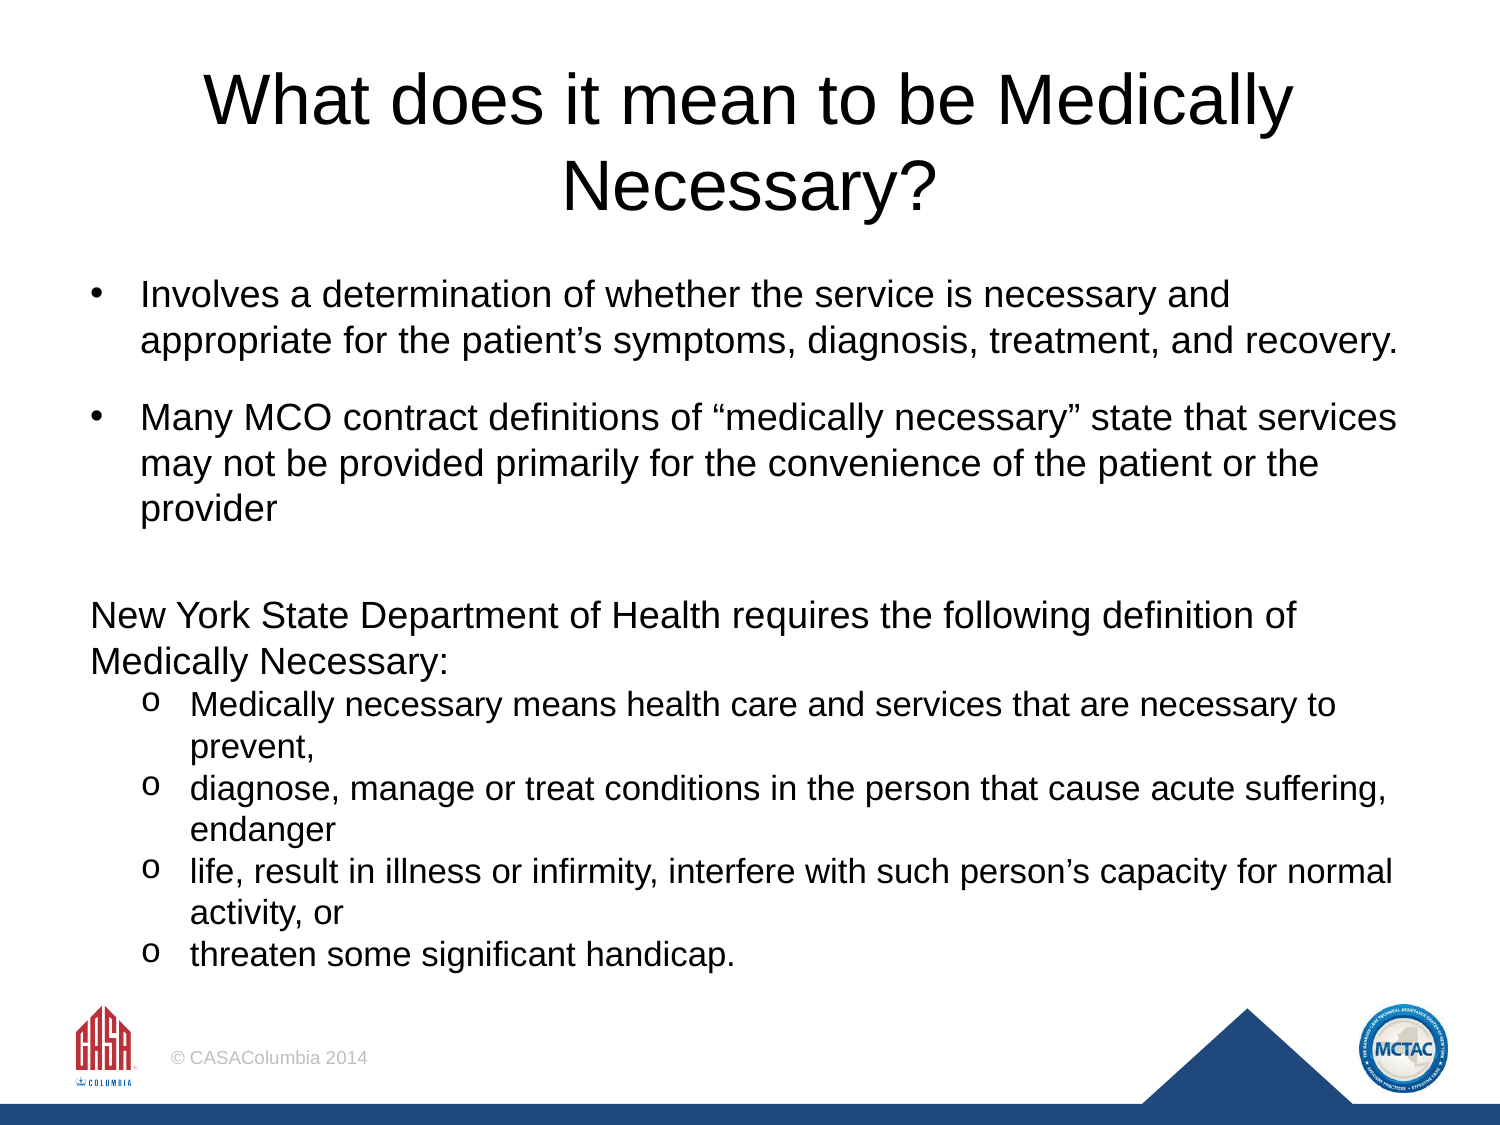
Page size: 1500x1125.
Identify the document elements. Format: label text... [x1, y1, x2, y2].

title What does it mean to be Medically Necessary? [75, 45, 1425, 233]
list Involves a determination of whether the service is necessary and appropriate for the patient’s symptoms, diagnosis, treatment, and recovery. Many MCO contract definitions of “medically necessary” state that services may not be provided primarily for the convenience of the patient or the provider New York State Department of Health requires the following definition of Medically Necessary: Medically necessary means health care and services that are necessary to prevent, diagnose, manage or treat conditions in the person that cause acute suffering, endanger life, result in illness or infirmity, interfere with such person’s capacity for normal activity, or threaten some significant handicap. [75, 262, 1425, 1005]
picture [1359, 1004, 1449, 1094]
picture [75, 1005, 138, 1087]
slide_number 11 [1074, 1042, 1425, 1103]
